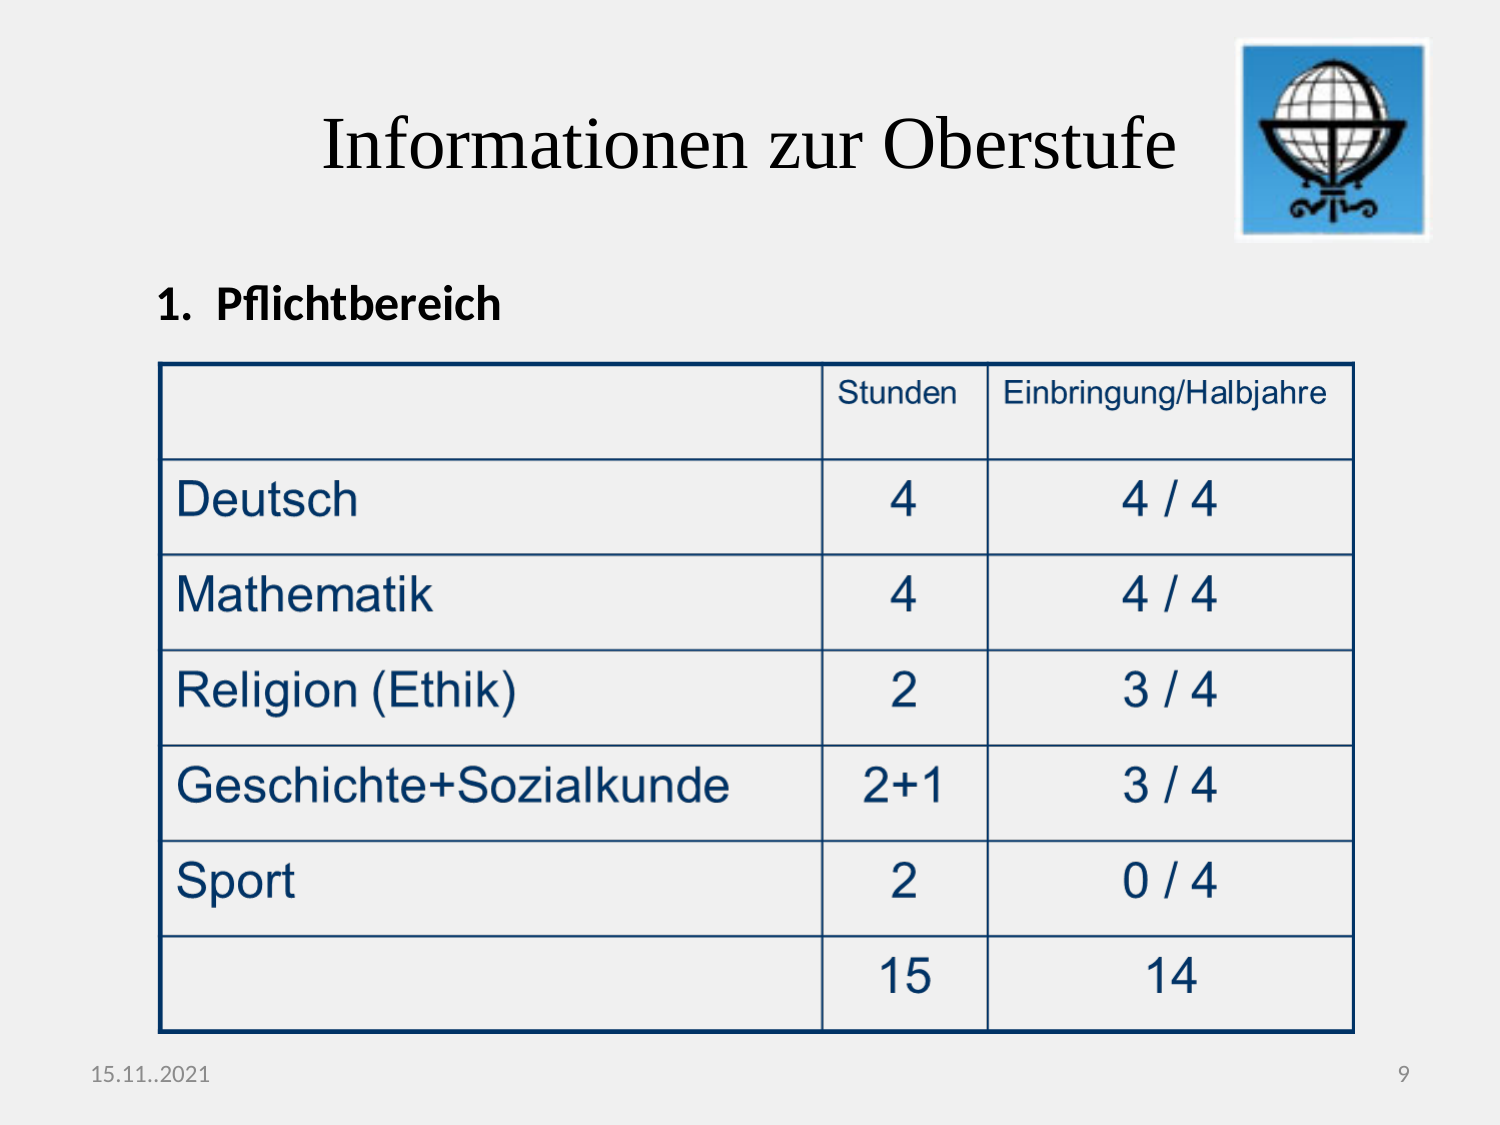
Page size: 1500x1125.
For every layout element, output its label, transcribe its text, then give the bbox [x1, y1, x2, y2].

slide_number 9 [1074, 1042, 1425, 1103]
picture [1234, 37, 1433, 243]
title Informationen zur Oberstufe [75, 45, 1425, 233]
picture [145, 361, 1355, 1036]
list 1. Pflichtbereich [75, 262, 1425, 1005]
slide_number 15.11..2021 [75, 1042, 425, 1103]
